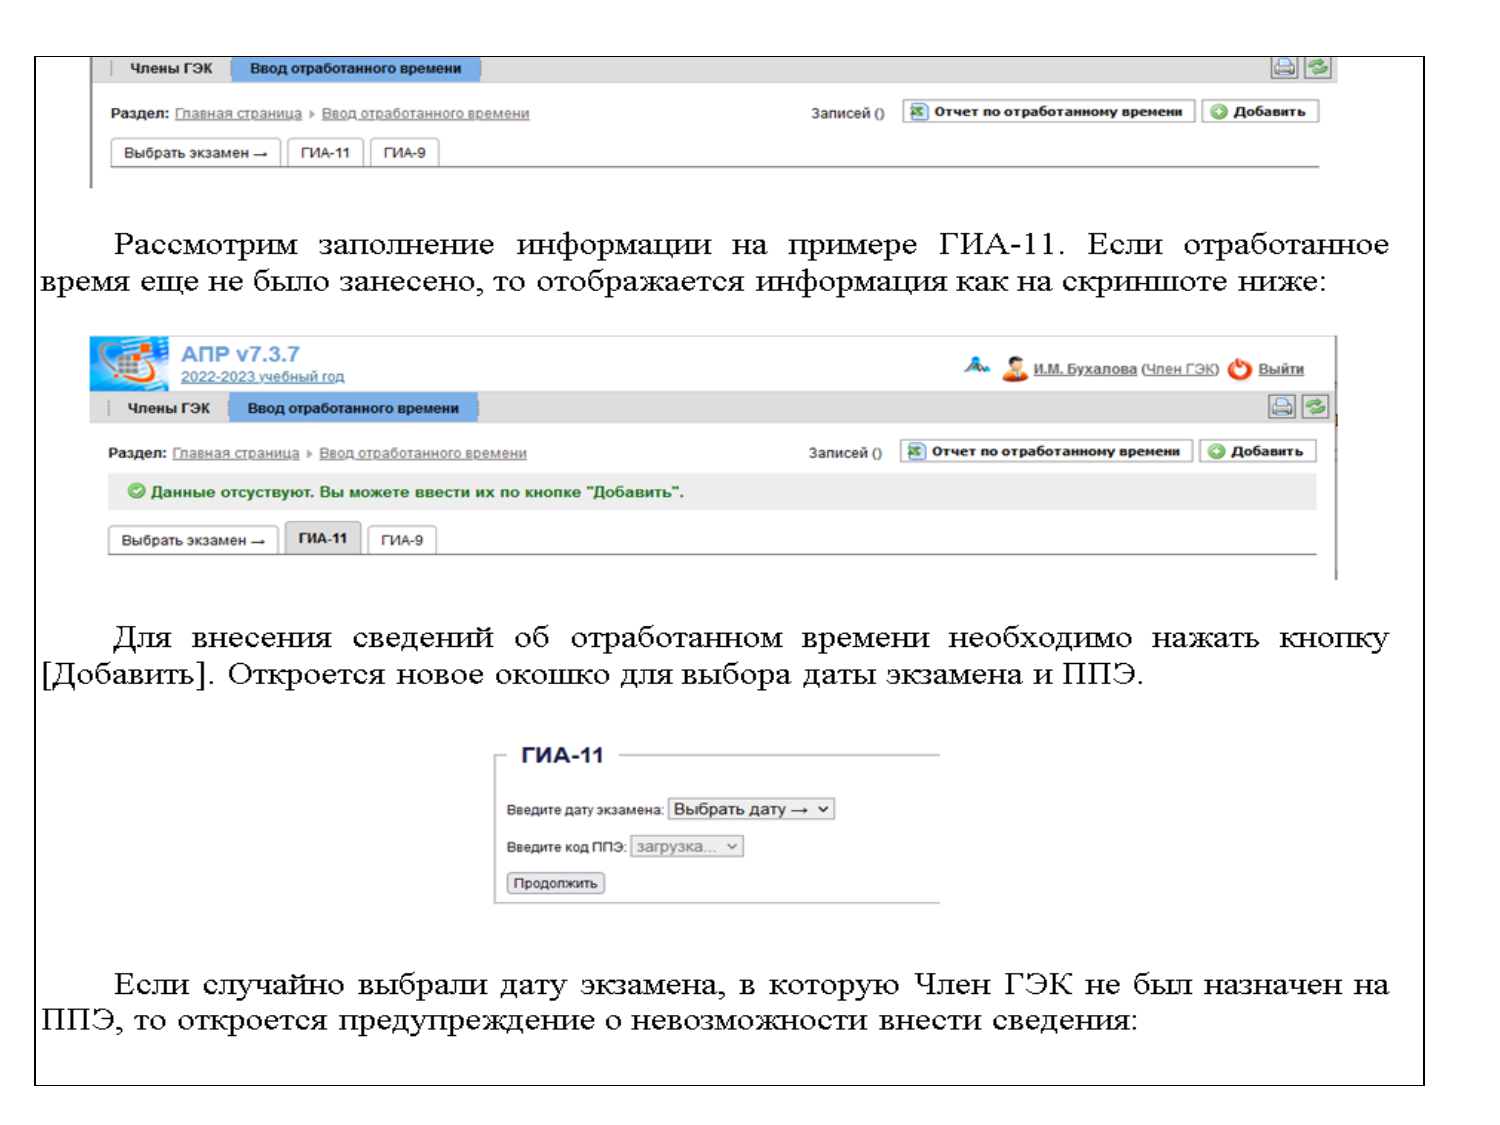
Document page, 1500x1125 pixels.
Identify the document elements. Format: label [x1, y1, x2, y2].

picture [35, 57, 1424, 1086]
